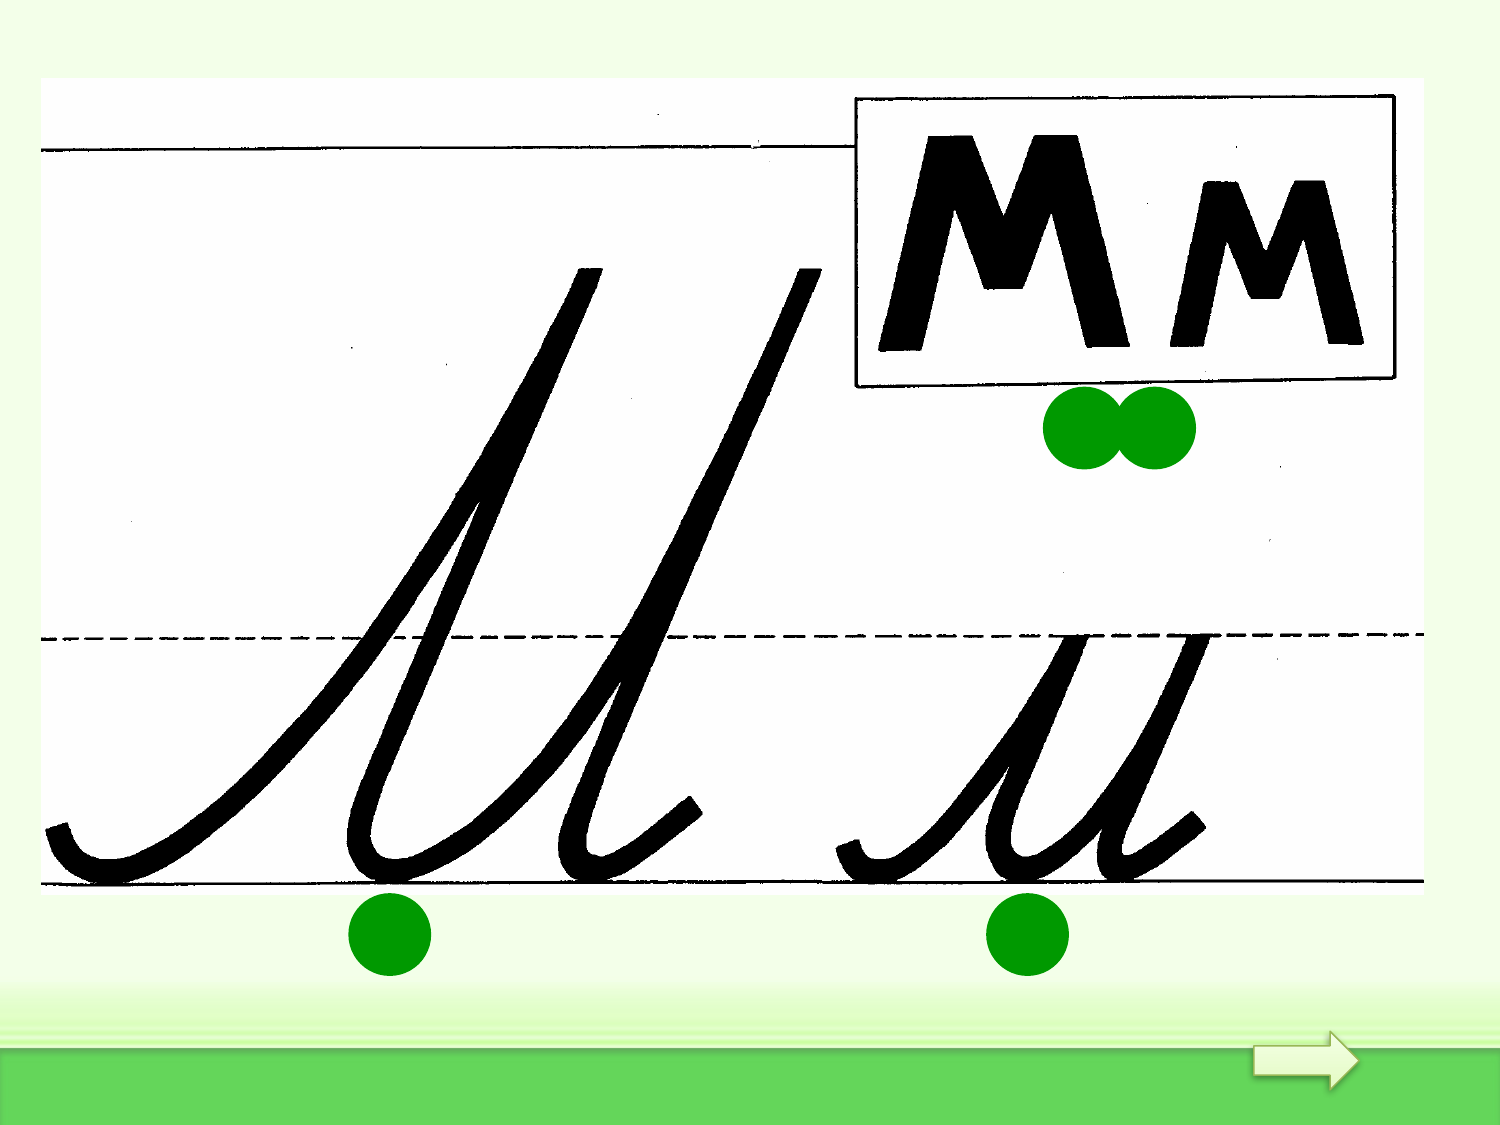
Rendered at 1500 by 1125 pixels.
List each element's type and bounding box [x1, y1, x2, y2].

text_box [348, 904, 432, 976]
picture [0, 0, 1500, 1125]
text_box [1253, 1030, 1360, 1091]
text_box [986, 904, 1069, 976]
